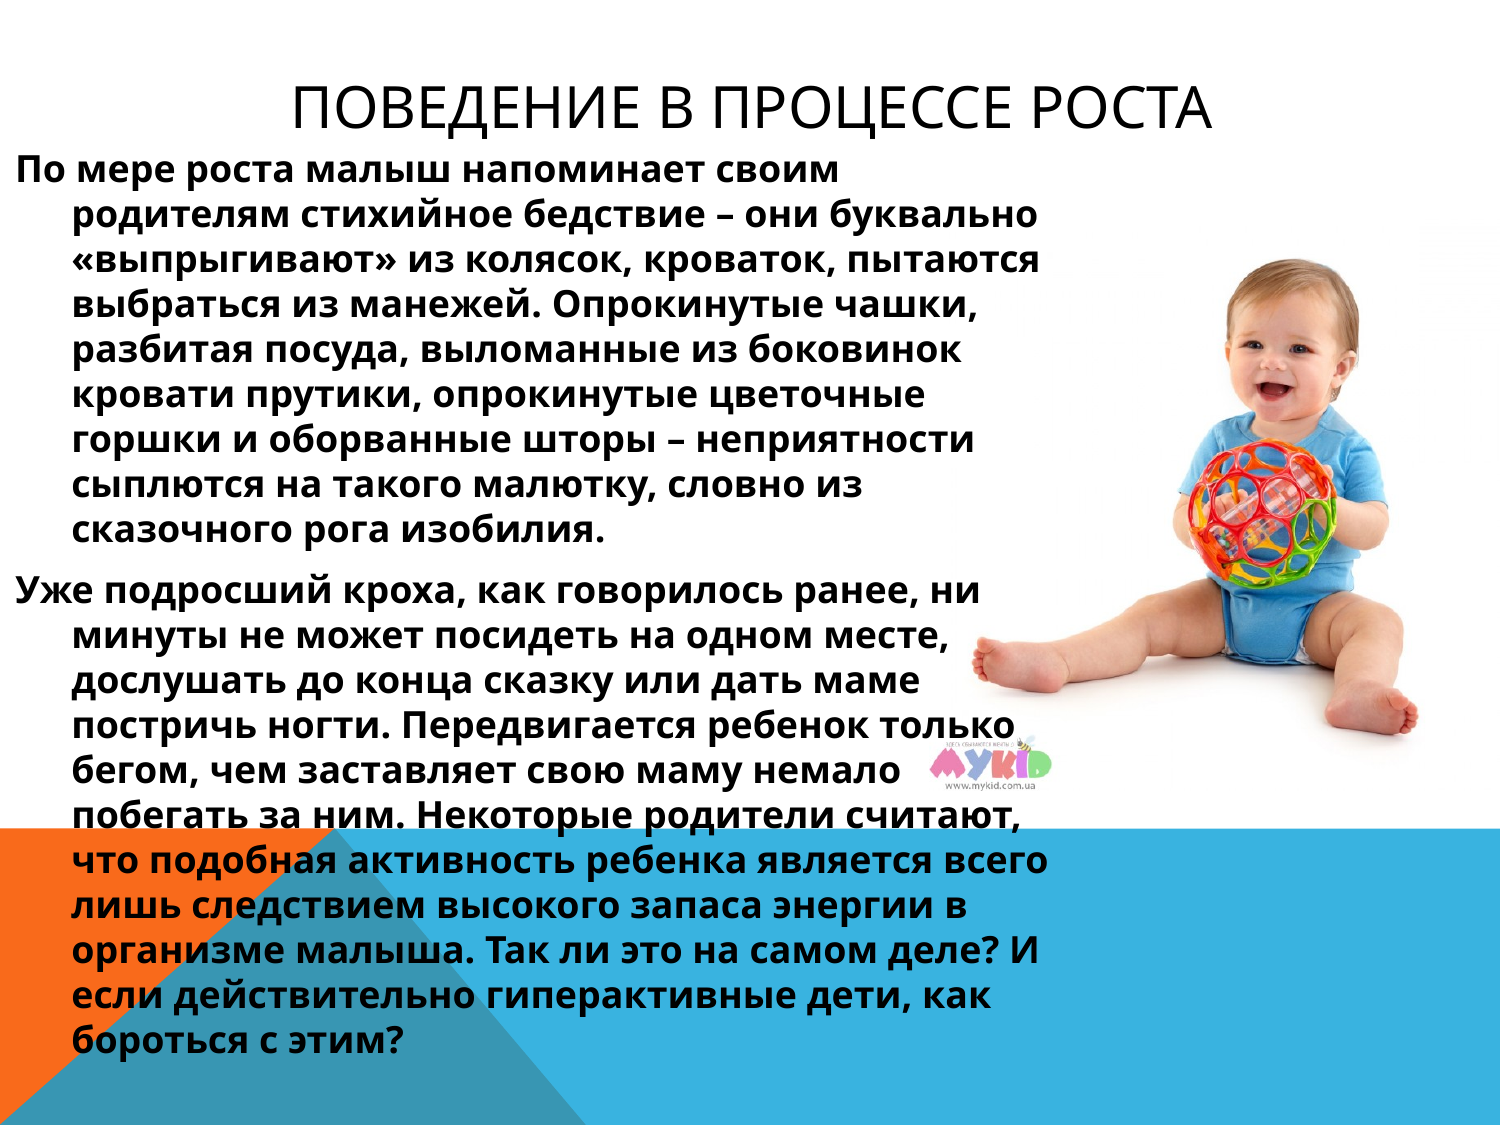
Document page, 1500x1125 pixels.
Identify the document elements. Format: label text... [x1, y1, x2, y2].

picture [929, 219, 1500, 791]
list По мере роста малыш напоминает своим родителям стихийное бедствие – они буквально «выпрыгивают» из колясок, кроваток, пытаются выбраться из манежей. Опрокинутые чашки, разбитая посуда, выломанные из боковинок кровати прутики, опрокинутые цветочные горшки и оборванные шторы – неприятности сыплются на такого малютку, словно из сказочного рога изобилия. Уже подросший кроха, как говорилось ранее, ни минуты не может посидеть на одном месте, дослушать до конца сказку или дать маме постричь ногти. Передвигается ребенок только бегом, чем заставляет свою маму немало побегать за ним. Некоторые родители считают, что подобная активность ребенка является всего лишь следствием высокого запаса энергии в организме малыша. Так ли это на самом деле? И если действительно гиперактивные дети, как бороться с этим? [0, 137, 1076, 886]
title Поведение в процессе роста [135, 60, 1369, 150]
